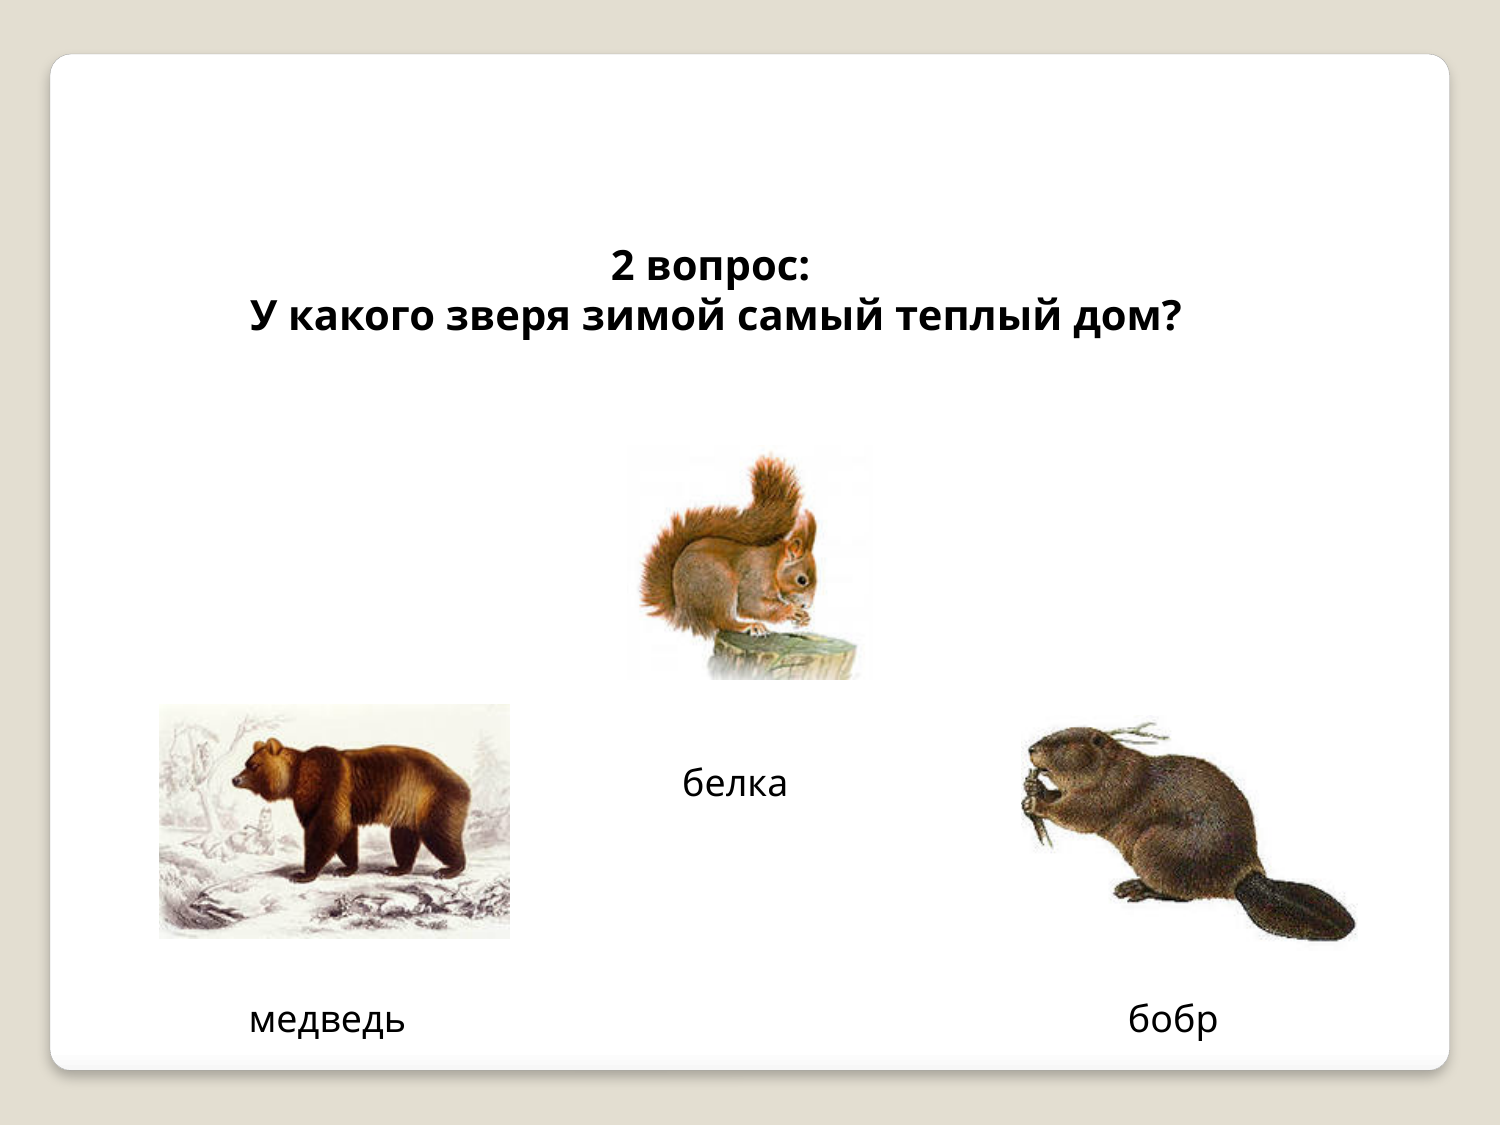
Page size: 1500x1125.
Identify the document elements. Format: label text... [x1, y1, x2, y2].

text_box 2 вопрос: У какого зверя зимой самый теплый дом? [209, 231, 1223, 347]
text_box медведь [233, 987, 421, 1048]
picture [627, 445, 873, 680]
text_box бобр [1113, 987, 1234, 1048]
picture [159, 703, 510, 939]
picture [1021, 715, 1358, 951]
text_box белка [667, 751, 821, 812]
